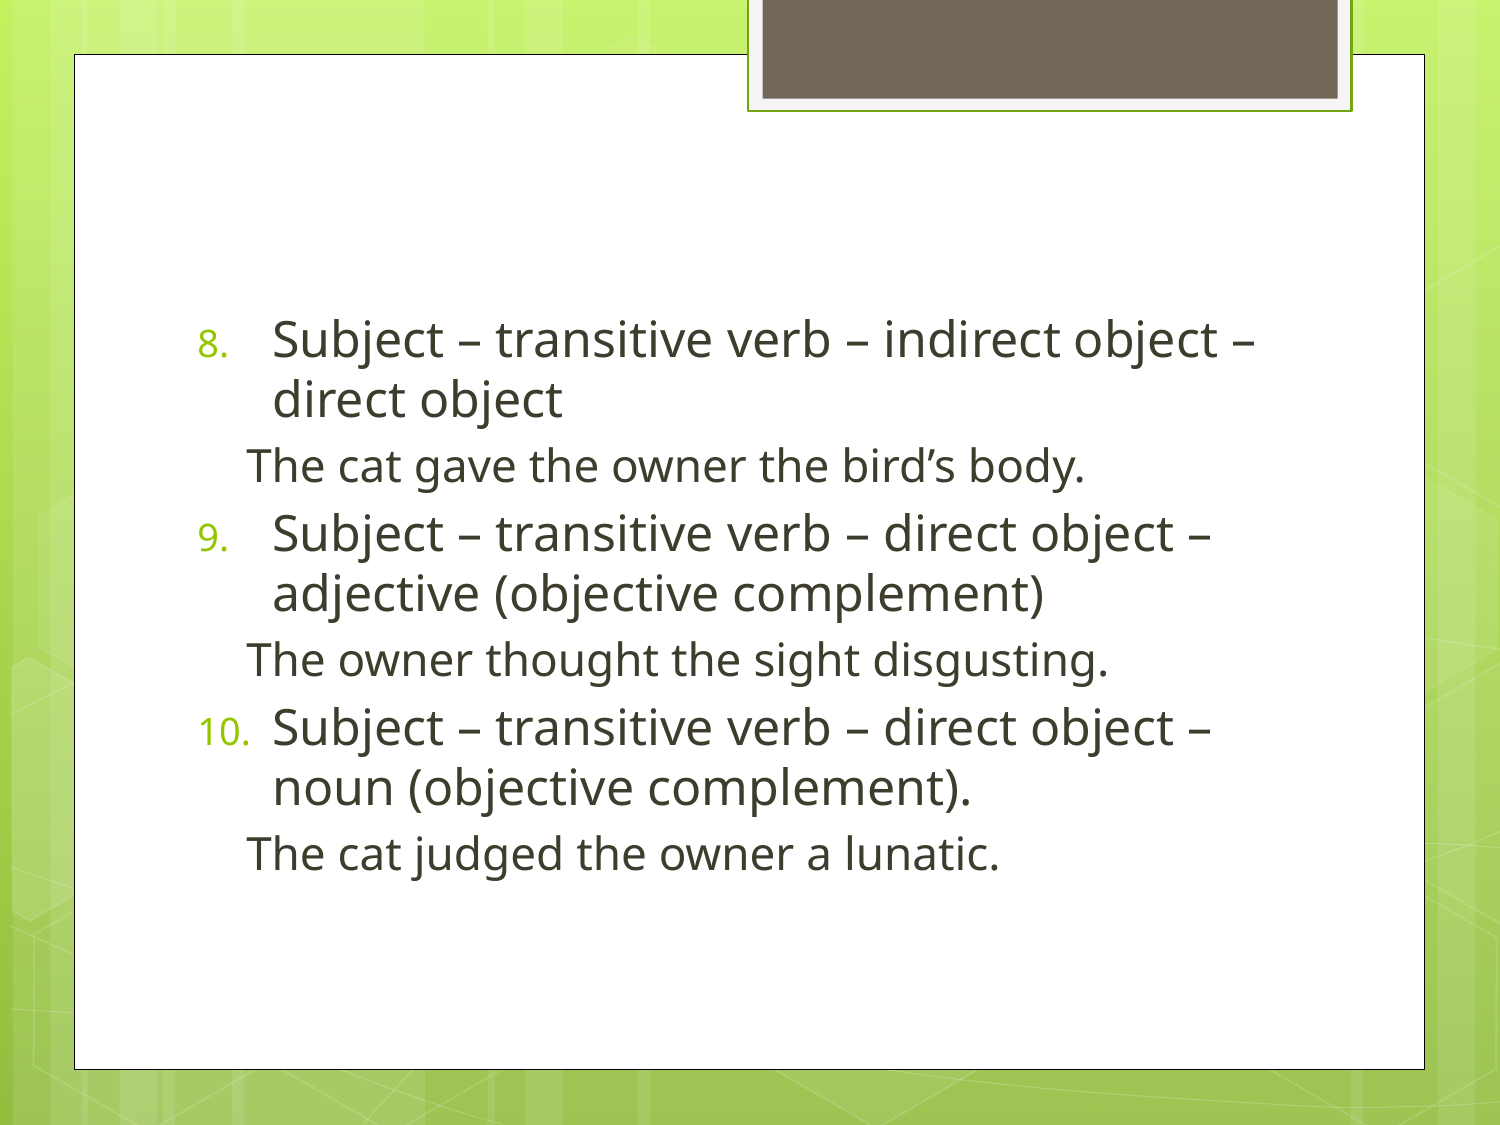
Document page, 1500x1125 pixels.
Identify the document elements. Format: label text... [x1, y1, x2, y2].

list Subject – transitive verb – indirect object – direct object The cat gave the owner the bird’s body. Subject – transitive verb – direct object – adjective (objective complement) The owner thought the sight disgusting. Subject – transitive verb – direct object – noun (objective complement). The cat judged the owner a lunatic. [171, 299, 1283, 957]
